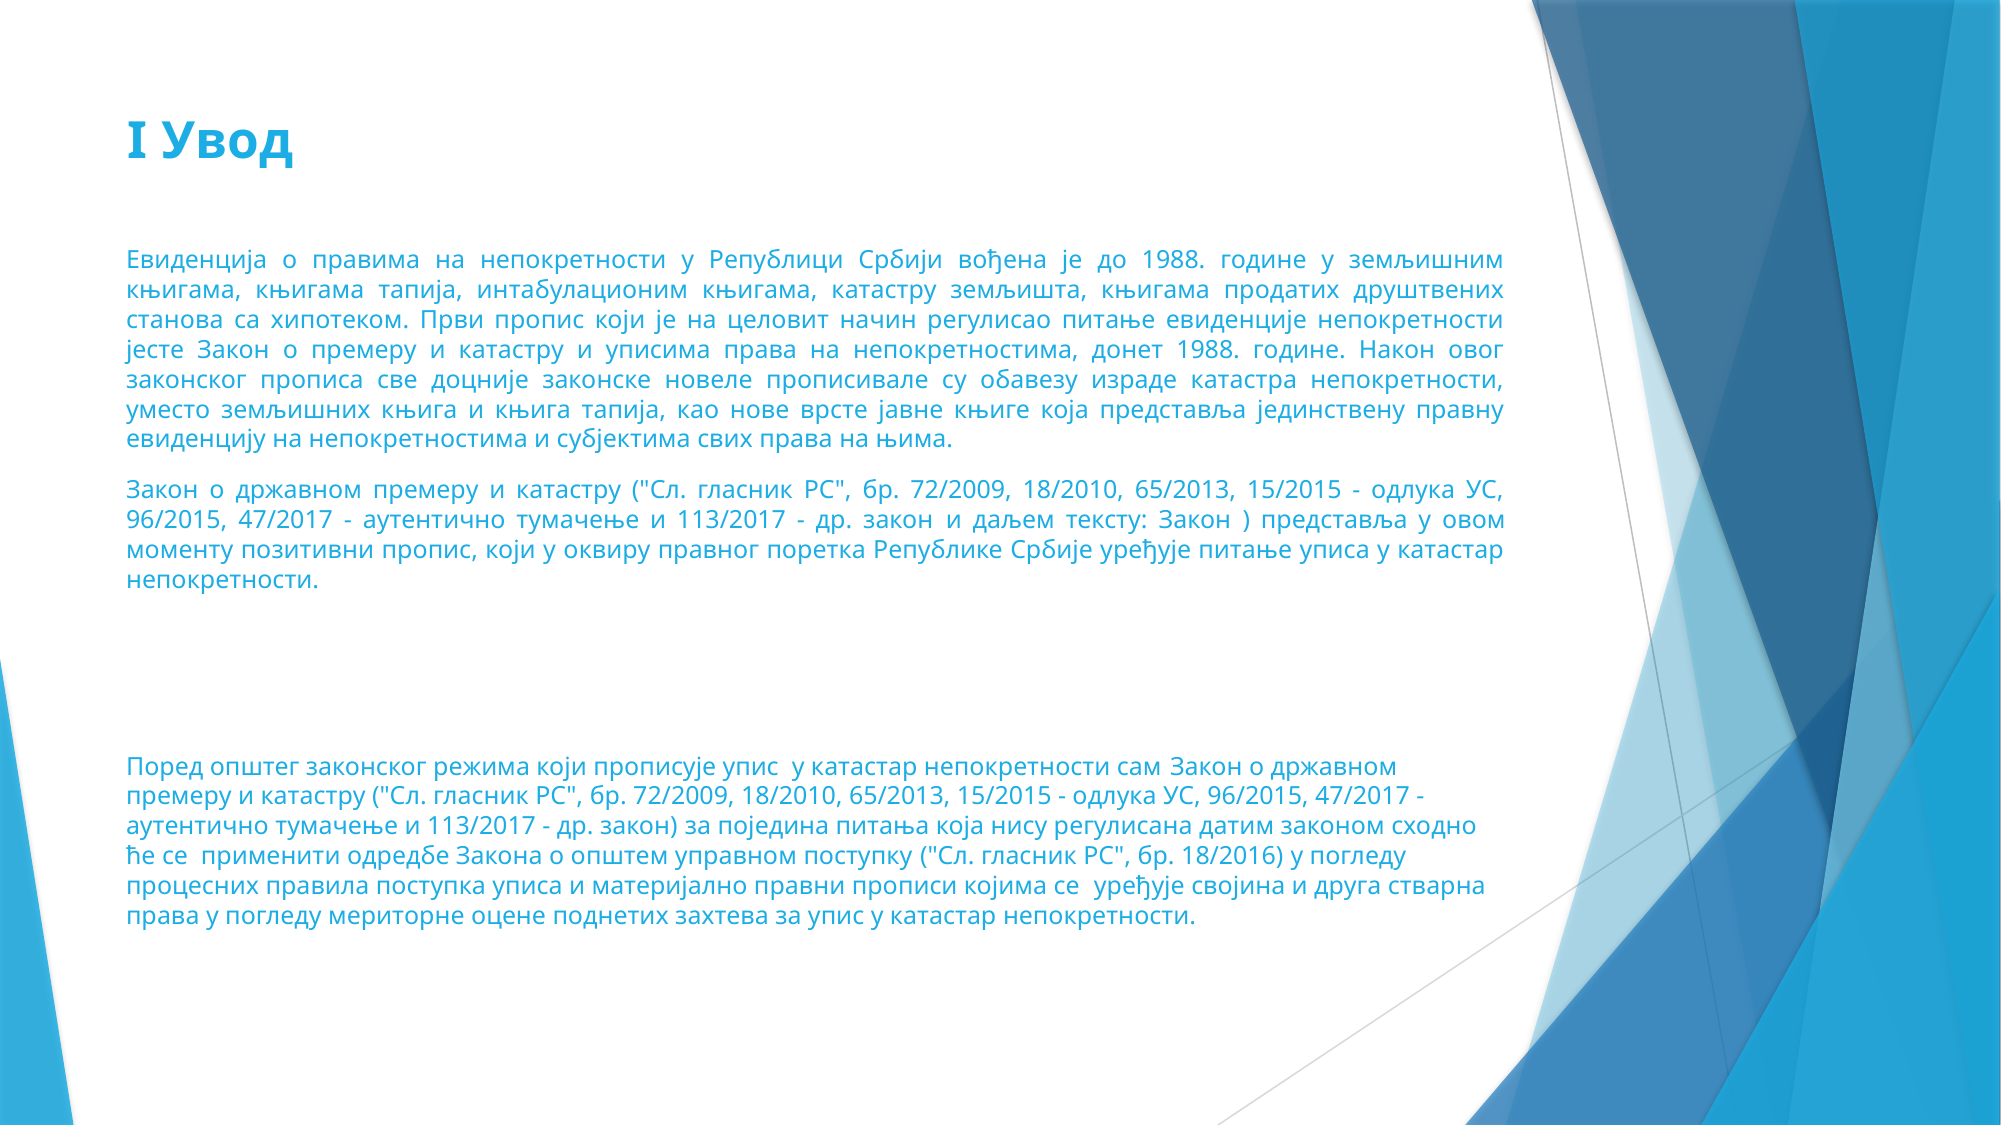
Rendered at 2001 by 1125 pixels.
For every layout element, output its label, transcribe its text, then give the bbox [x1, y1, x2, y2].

title I Увод [112, 99, 1522, 239]
list Евиденција о правима на непокретности у Републици Србији вођена је до 1988. године у земљишним књигама, књигама тапија, интабулационим књигама, катастру земљишта, књигама продатих друштвених станова са хипотеком. Први пропис који је на целовит начин регулисао питање евиденције непокретности јесте Закон о премеру и катастру и уписима права на непокретностима, донет 1988. године. Након овог законског прописа све доцније законске новеле прописивале су обавезу израде катастра непокретности, уместо земљишних књига и књига тапија, као нове врсте јавне књиге која представља јединствену правну евиденцију на непокретностима и субјектима свих права на њима. Закон о државном премеру и катастру ("Сл. гласник РС", бр. 72/2009, 18/2010, 65/2013, 15/2015 - одлука УС, 96/2015, 47/2017 - аутентично тумачење и 113/2017 - др. закон и даљем тексту: Закон ) представља у овом моменту позитивни пропис, који у оквиру правног поретка Републике Србије уређује питање уписа у катастар непокретности. [111, 260, 1522, 742]
list Поред општег законског режима који прописује упис у катастар непокретности сам Закон о државном премеру и катастру ("Сл. гласник РС", бр. 72/2009, 18/2010, 65/2013, 15/2015 - одлука УС, 96/2015, 47/2017 - аутентично тумачење и 113/2017 - др. закон) за поједина питања која нису регулисана датим законом сходно ће се применити одредбе Закона о општем управном поступку ("Сл. гласник РС", бр. 18/2016) у погледу процесних правила поступка уписа и материјално правни прописи којима се уређује својина и друга стварна права у погледу мериторне оцене поднетих захтева за упис у катастар непокретности. [111, 742, 1522, 991]
